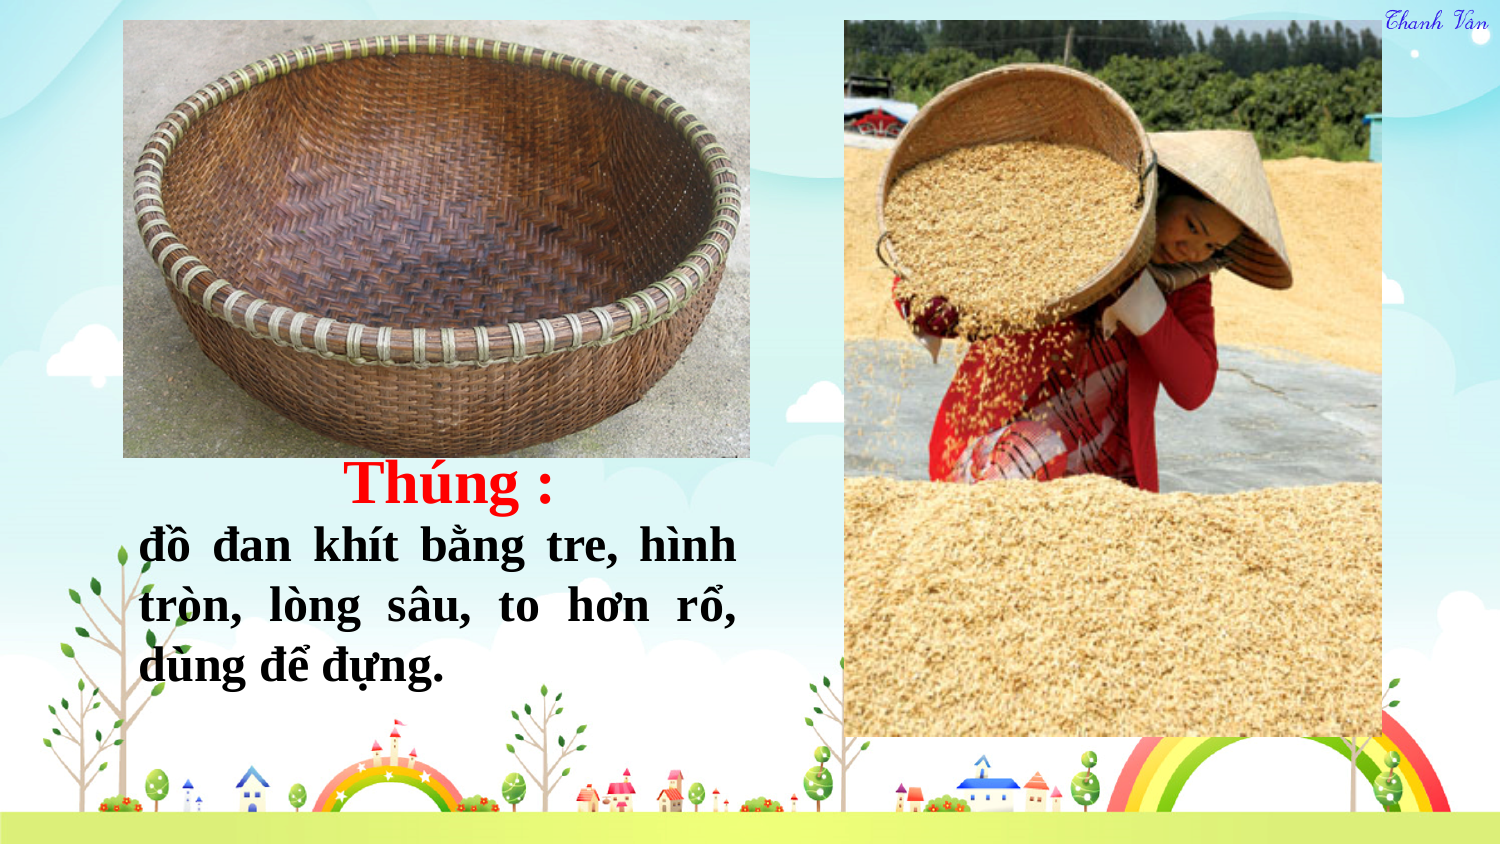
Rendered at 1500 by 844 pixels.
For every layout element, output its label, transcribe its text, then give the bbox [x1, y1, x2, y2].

picture [0, 0, 1500, 844]
text_box đồ đan khít bằng tre, hình tròn, lòng sâu, to hơn rổ, dùng để đựng. [123, 504, 752, 700]
text_box Thúng : [312, 433, 779, 524]
